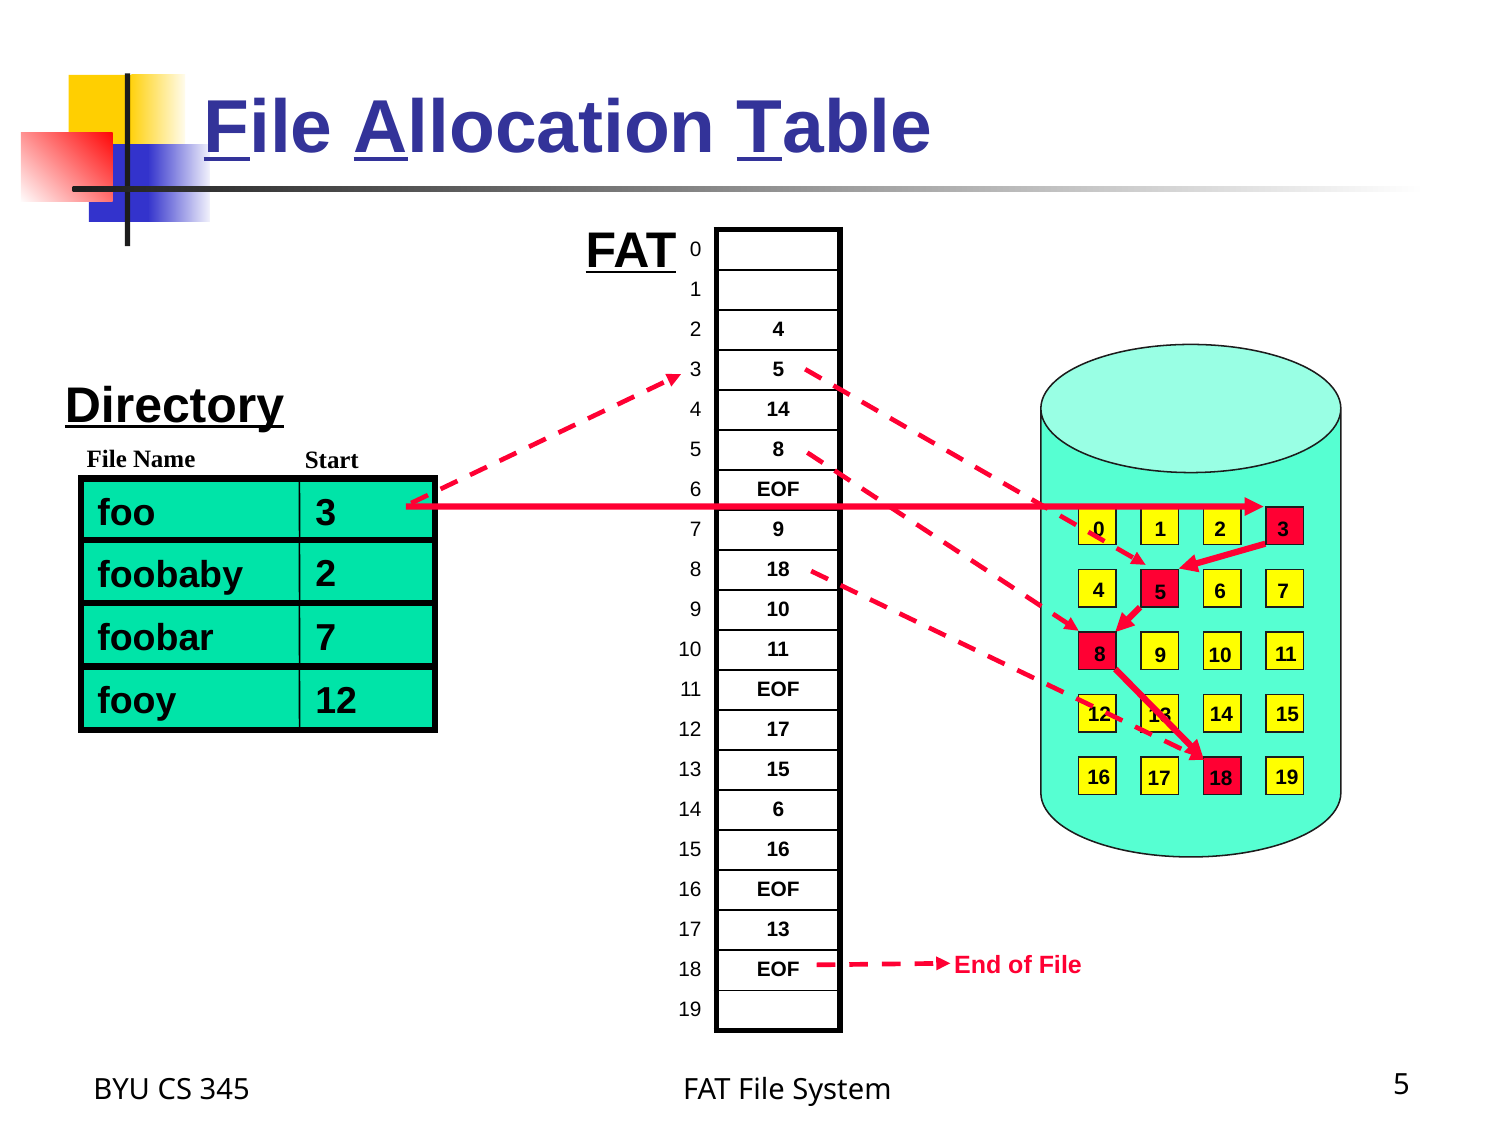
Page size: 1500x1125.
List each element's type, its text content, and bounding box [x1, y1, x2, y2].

text_box File Name [71, 440, 263, 480]
table_cell 11 [643, 670, 714, 710]
table_cell 8 [643, 557, 714, 590]
text_box FAT [570, 210, 692, 286]
table_header [719, 232, 837, 269]
table_cell 14 [643, 790, 714, 830]
table_cell 1 [643, 270, 714, 310]
table_cell 19 [643, 990, 714, 1030]
slide_number BYU CS 345 [78, 1037, 391, 1113]
table_cell 13 [719, 911, 837, 949]
text_box 16 [1068, 755, 1109, 796]
slide_number 5 [1112, 1037, 1425, 1113]
text_box 10 [1190, 633, 1250, 668]
table_cell 9 [643, 590, 714, 630]
text_box Start [290, 435, 437, 475]
text_box [662, 373, 681, 386]
table_cell 13 [643, 750, 714, 790]
table_cell EOF [719, 951, 812, 990]
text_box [1074, 606, 1141, 674]
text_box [405, 506, 1309, 549]
table_cell EOF [719, 671, 837, 709]
table_cell 12 [643, 710, 714, 750]
footer FAT File System [549, 1037, 1025, 1113]
table_cell 10 [643, 630, 714, 670]
table_header 0 [692, 230, 714, 270]
text_box 15 [1257, 692, 1318, 733]
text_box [1135, 557, 1266, 612]
table_cell 3 [643, 350, 714, 390]
table_cell 5 [719, 351, 837, 389]
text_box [816, 940, 1099, 987]
table_cell 17 [643, 910, 714, 950]
table_cell 14 [719, 391, 837, 429]
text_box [80, 666, 436, 731]
text_box 7 [1271, 570, 1308, 610]
title File Allocation Table [188, 48, 1432, 176]
table_cell 11 [719, 631, 837, 669]
text_box 11 [1255, 633, 1317, 673]
table_cell 16 [719, 831, 837, 869]
table_cell 6 [643, 470, 714, 503]
table_cell 8 [719, 431, 837, 469]
text_box 19 [1256, 756, 1317, 796]
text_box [80, 539, 436, 602]
table_cell [719, 271, 837, 309]
table_cell EOF [719, 871, 837, 909]
table_cell 10 [719, 591, 837, 629]
table_cell 15 [643, 830, 714, 870]
table_cell 6 [719, 791, 837, 829]
table_cell 17 [719, 711, 837, 749]
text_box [80, 603, 436, 666]
table_cell 15 [719, 751, 837, 789]
table_cell EOF [719, 471, 837, 503]
text_box 12 [1069, 692, 1109, 733]
table_cell 4 [643, 390, 714, 430]
text_box [1064, 622, 1069, 630]
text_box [80, 478, 436, 539]
table_cell 18 [719, 557, 837, 589]
text_box 9 [1145, 634, 1186, 667]
table_cell 18 [643, 950, 714, 990]
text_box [1115, 668, 1251, 798]
text_box [1040, 344, 1341, 857]
table_cell 16 [643, 870, 714, 910]
text_box 4 [1073, 569, 1124, 606]
table_cell [719, 991, 837, 1028]
text_box Directory [49, 364, 300, 440]
table_cell 5 [643, 430, 714, 470]
text_box (mode == 1) ? 0 : dirEntry.fileSize [1040, 344, 1341, 472]
table_cell 4 [719, 311, 837, 349]
table_cell 2 [643, 310, 714, 350]
